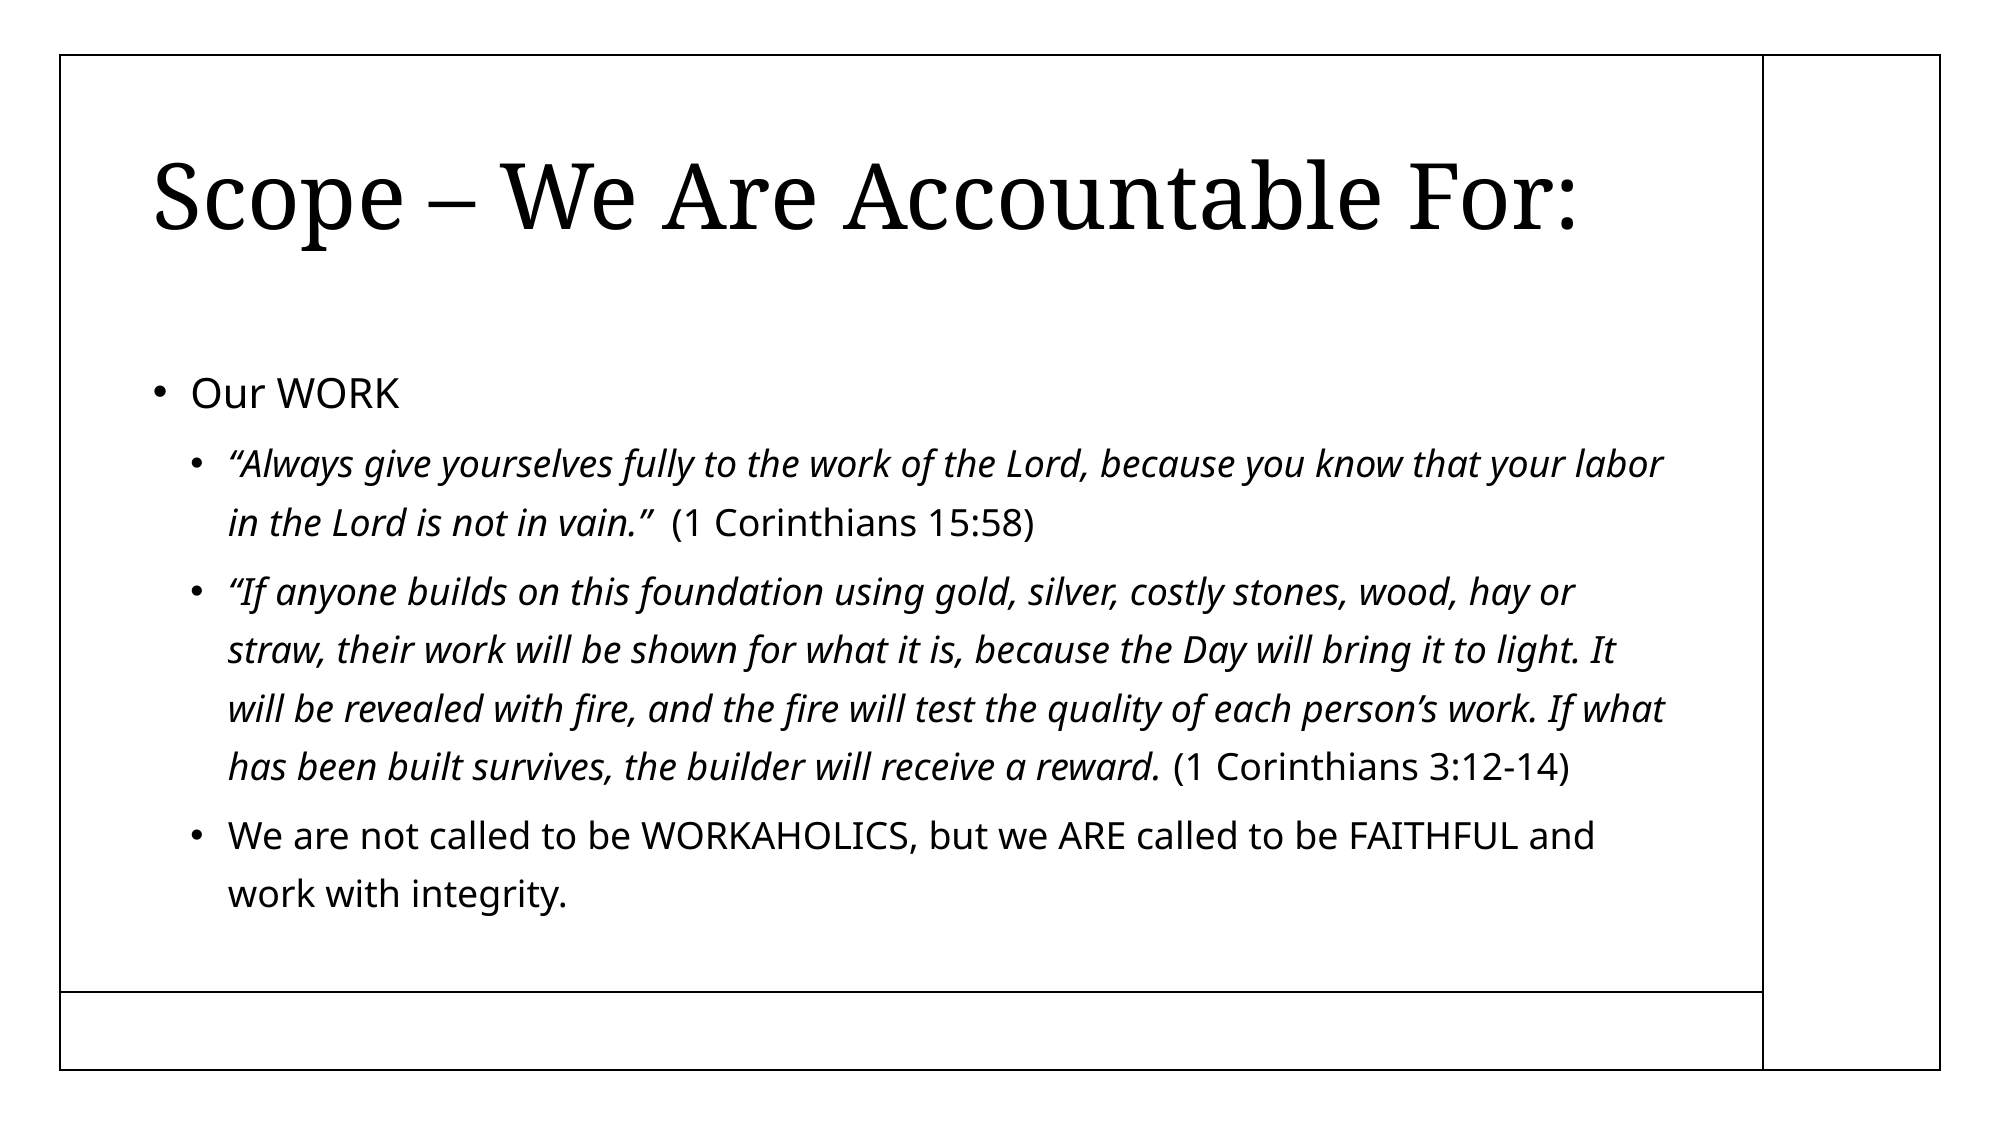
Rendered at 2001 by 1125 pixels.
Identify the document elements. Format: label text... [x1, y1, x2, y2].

title Scope – We Are Accountable For: [138, 90, 1695, 309]
list Our WORK “Always give yourselves fully to the work of the Lord, because you know that your labor in the Lord is not in vain.” (1 Corinthians 15:58) “If anyone builds on this foundation using gold, silver, costly stones, wood, hay or straw, their work will be shown for what it is, because the Day will bring it to light. It will be revealed with fire, and the fire will test the quality of each person’s work. If what has been built survives, the builder will receive a reward. (1 Corinthians 3:12-14) We are not called to be WORKAHOLICS, but we ARE called to be FAITHFUL and work with integrity. [138, 343, 1695, 959]
